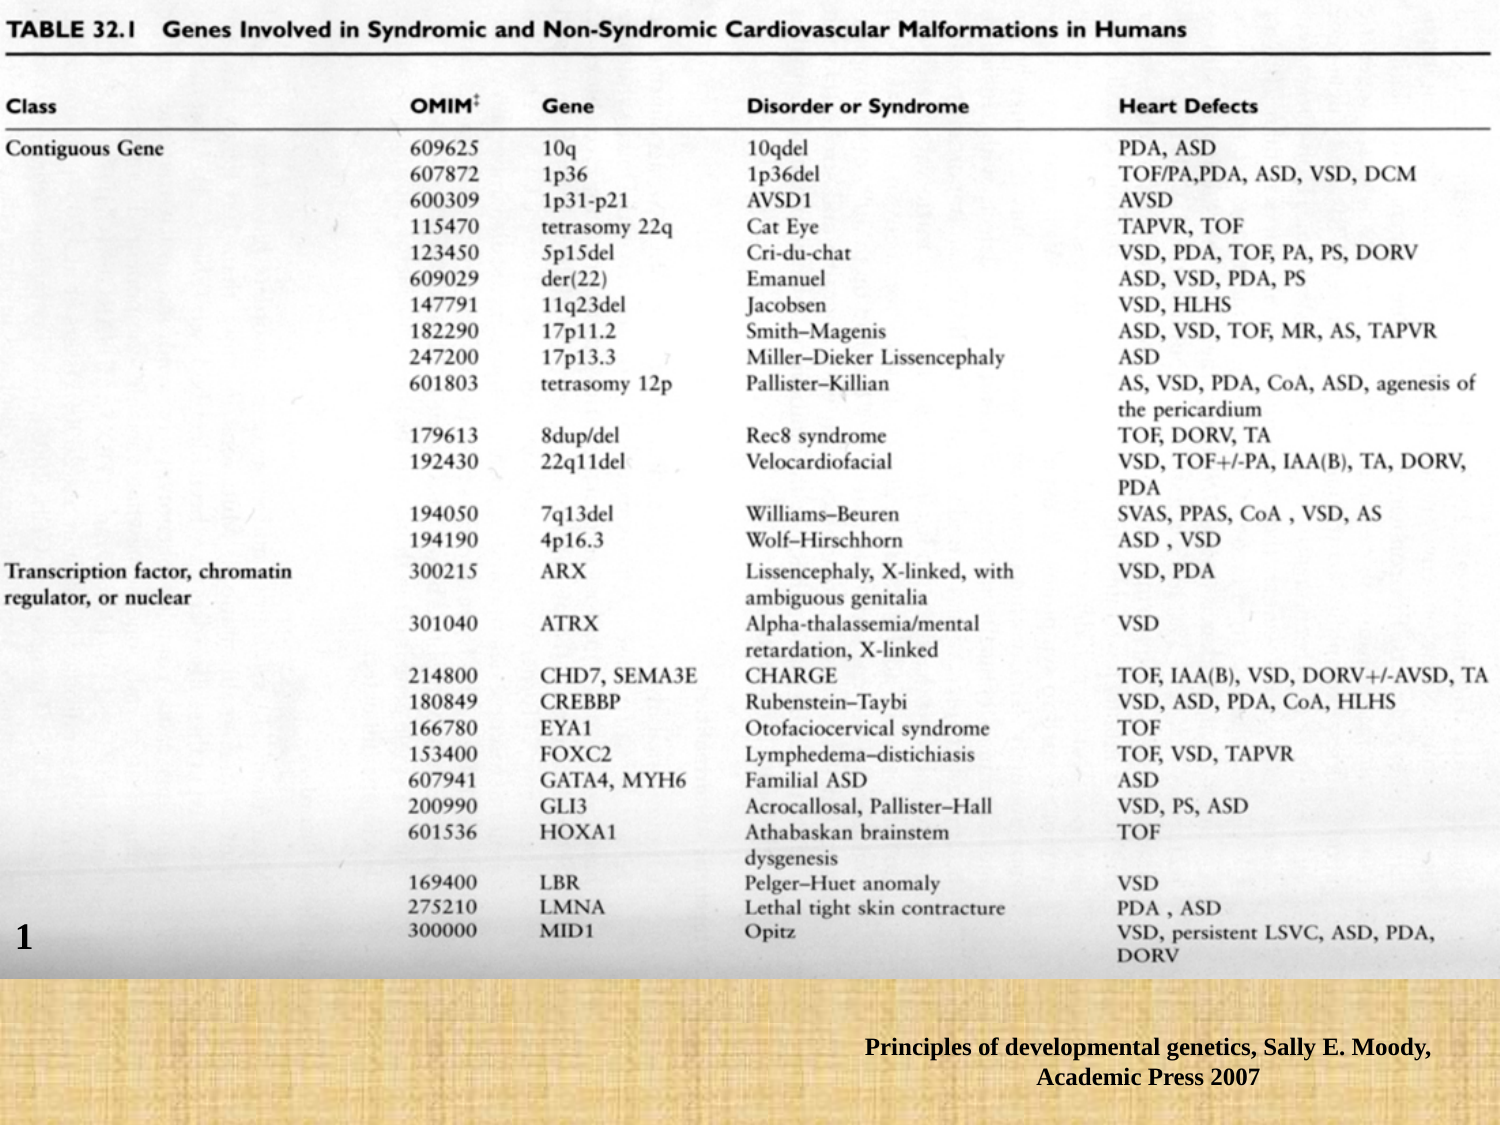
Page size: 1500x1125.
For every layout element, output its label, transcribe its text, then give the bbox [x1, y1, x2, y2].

text_box Principles of developmental genetics, Sally E. Moody, Academic Press 2007 [797, 1023, 1500, 1098]
picture [0, 0, 1500, 1125]
